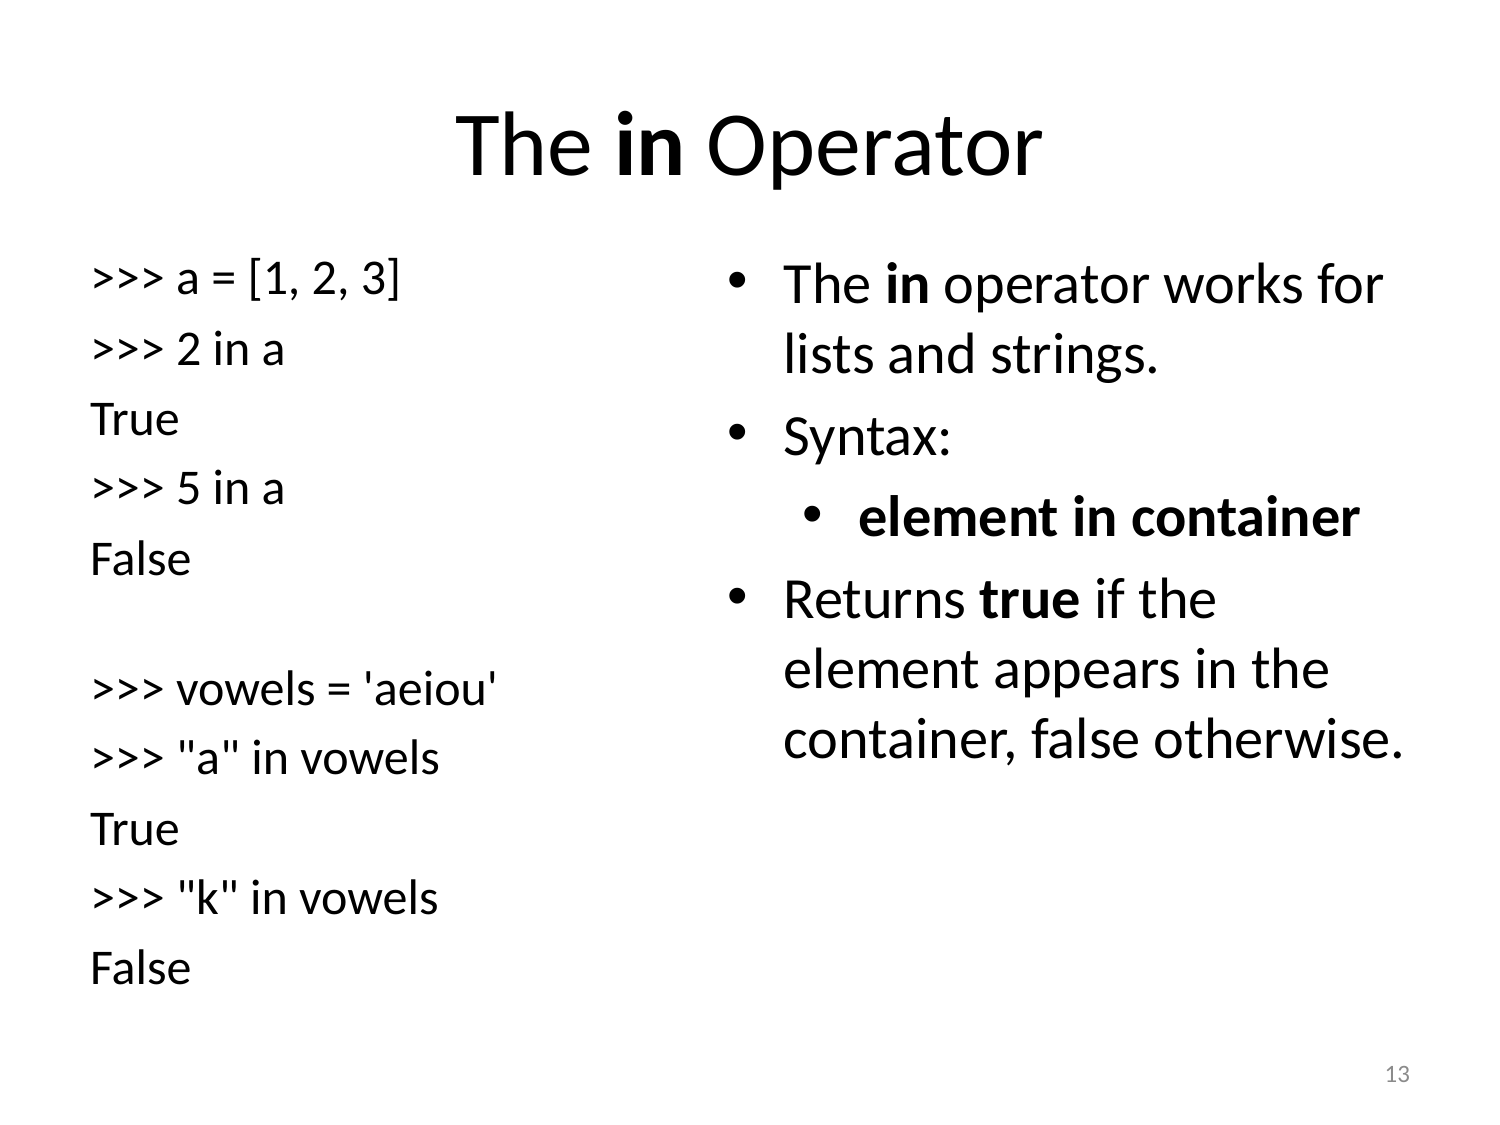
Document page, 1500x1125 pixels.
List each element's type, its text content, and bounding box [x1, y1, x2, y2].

list >>> a = [1, 2, 3] >>> 2 in a True >>> 5 in a False >>> vowels = 'aeiou' >>> "a" in vowels True >>> "k" in vowels False [75, 237, 688, 980]
title The in Operator [75, 45, 1425, 233]
slide_number 13 [1074, 1042, 1425, 1103]
text_box The in operator works for lists and strings. Syntax: element in container Returns true if the element appears in the container, false otherwise. [712, 237, 1425, 980]
